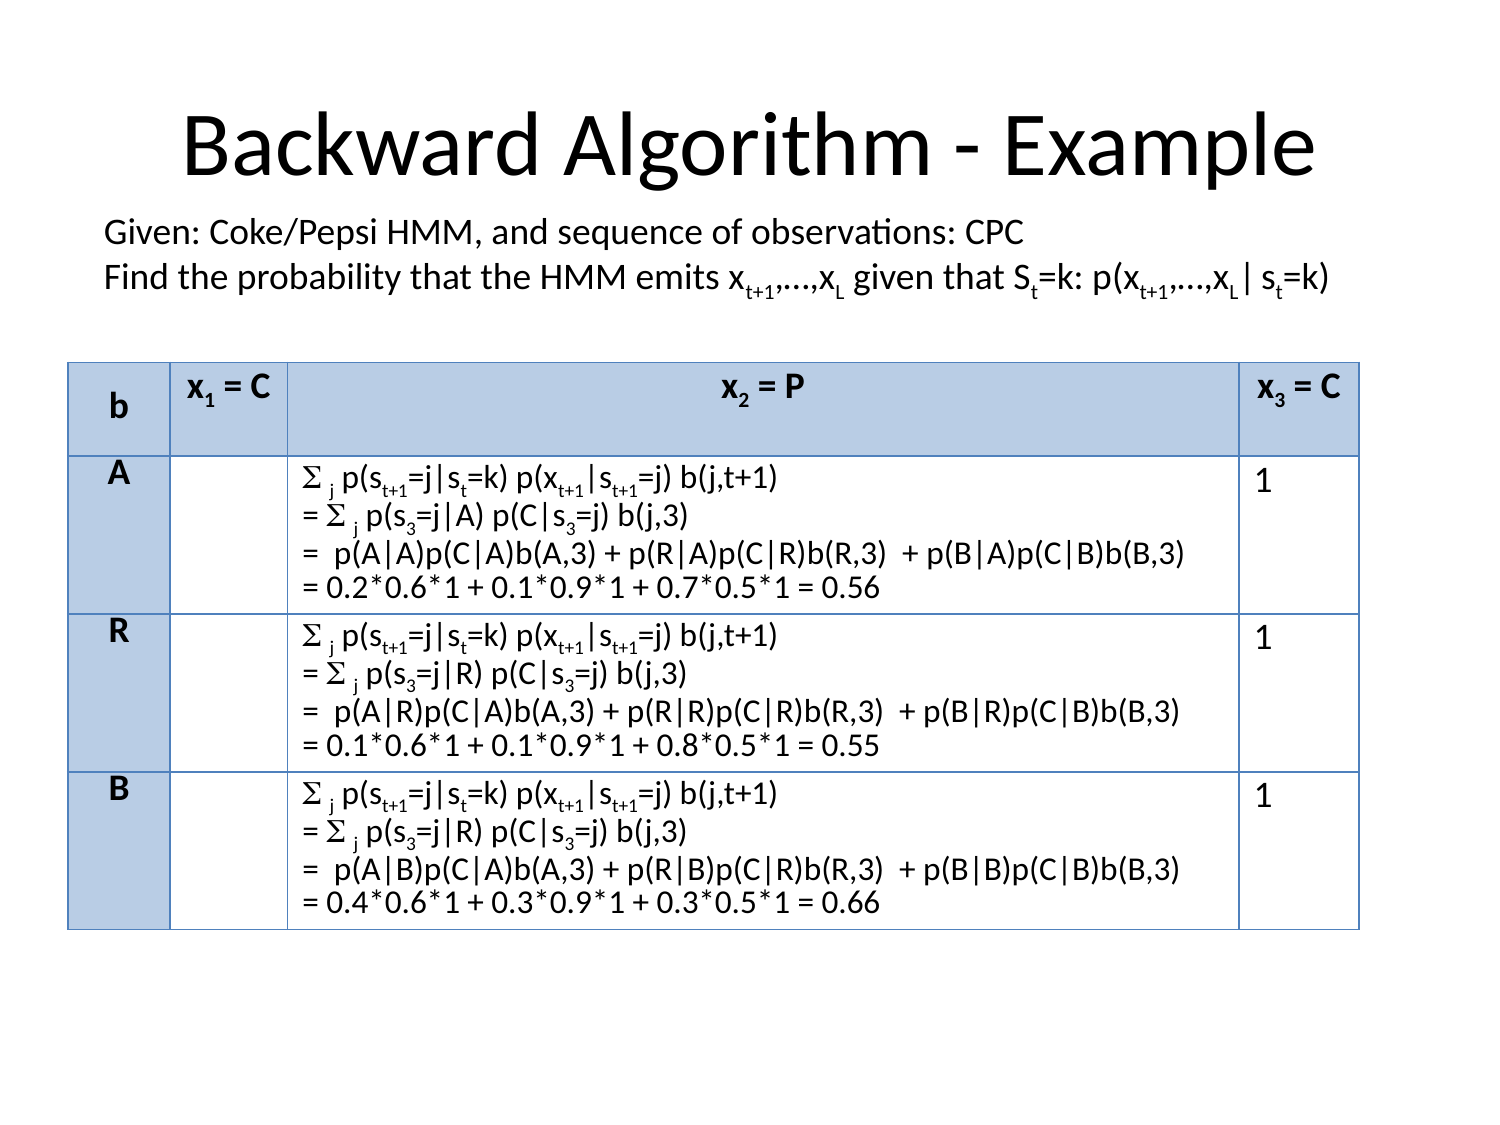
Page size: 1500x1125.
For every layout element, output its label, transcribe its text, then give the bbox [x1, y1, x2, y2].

table_cell [171, 615, 287, 771]
table_header b [69, 363, 169, 455]
table_cell R [69, 615, 169, 771]
text_box Given: Coke/Pepsi HMM, and sequence of observations: CPC Find the probability that the HMM emits xt+1,…,xL given that St=k: p(xt+1,…,xL| st=k) [89, 199, 1345, 356]
table_cell 1 [1240, 615, 1358, 771]
table_header x1 = C [171, 363, 287, 455]
table_header x2 = P [288, 363, 1238, 455]
table_cell 1 [1240, 773, 1358, 929]
title Backward Algorithm - Example [75, 45, 1425, 233]
table_cell A [69, 457, 169, 613]
table_cell  j p(st+1=j|st=k) p(xt+1|st+1=j) b(j,t+1) =  j p(s3=j|R) p(C|s3=j) b(j,3) = p(A|R)p(C|A)b(A,3) + p(R|R)p(C|R)b(R,3) + p(B|R)p(C|B)b(B,3) = 0.1*0.6*1 + 0.1*0.9*1 + 0.8*0.5*1 = 0.55 [288, 615, 1238, 771]
table_cell 1 [1240, 457, 1358, 613]
table_cell B [69, 773, 169, 929]
table_cell [171, 773, 287, 929]
table_cell  j p(st+1=j|st=k) p(xt+1|st+1=j) b(j,t+1) =  j p(s3=j|A) p(C|s3=j) b(j,3) = p(A|A)p(C|A)b(A,3) + p(R|A)p(C|R)b(R,3) + p(B|A)p(C|B)b(B,3) = 0.2*0.6*1 + 0.1*0.9*1 + 0.7*0.5*1 = 0.56 [288, 457, 1238, 613]
table_cell [171, 457, 287, 613]
table_cell  j p(st+1=j|st=k) p(xt+1|st+1=j) b(j,t+1) =  j p(s3=j|R) p(C|s3=j) b(j,3) = p(A|B)p(C|A)b(A,3) + p(R|B)p(C|R)b(R,3) + p(B|B)p(C|B)b(B,3) = 0.4*0.6*1 + 0.3*0.9*1 + 0.3*0.5*1 = 0.66 [288, 773, 1238, 929]
table_header x3 = C [1240, 363, 1358, 455]
